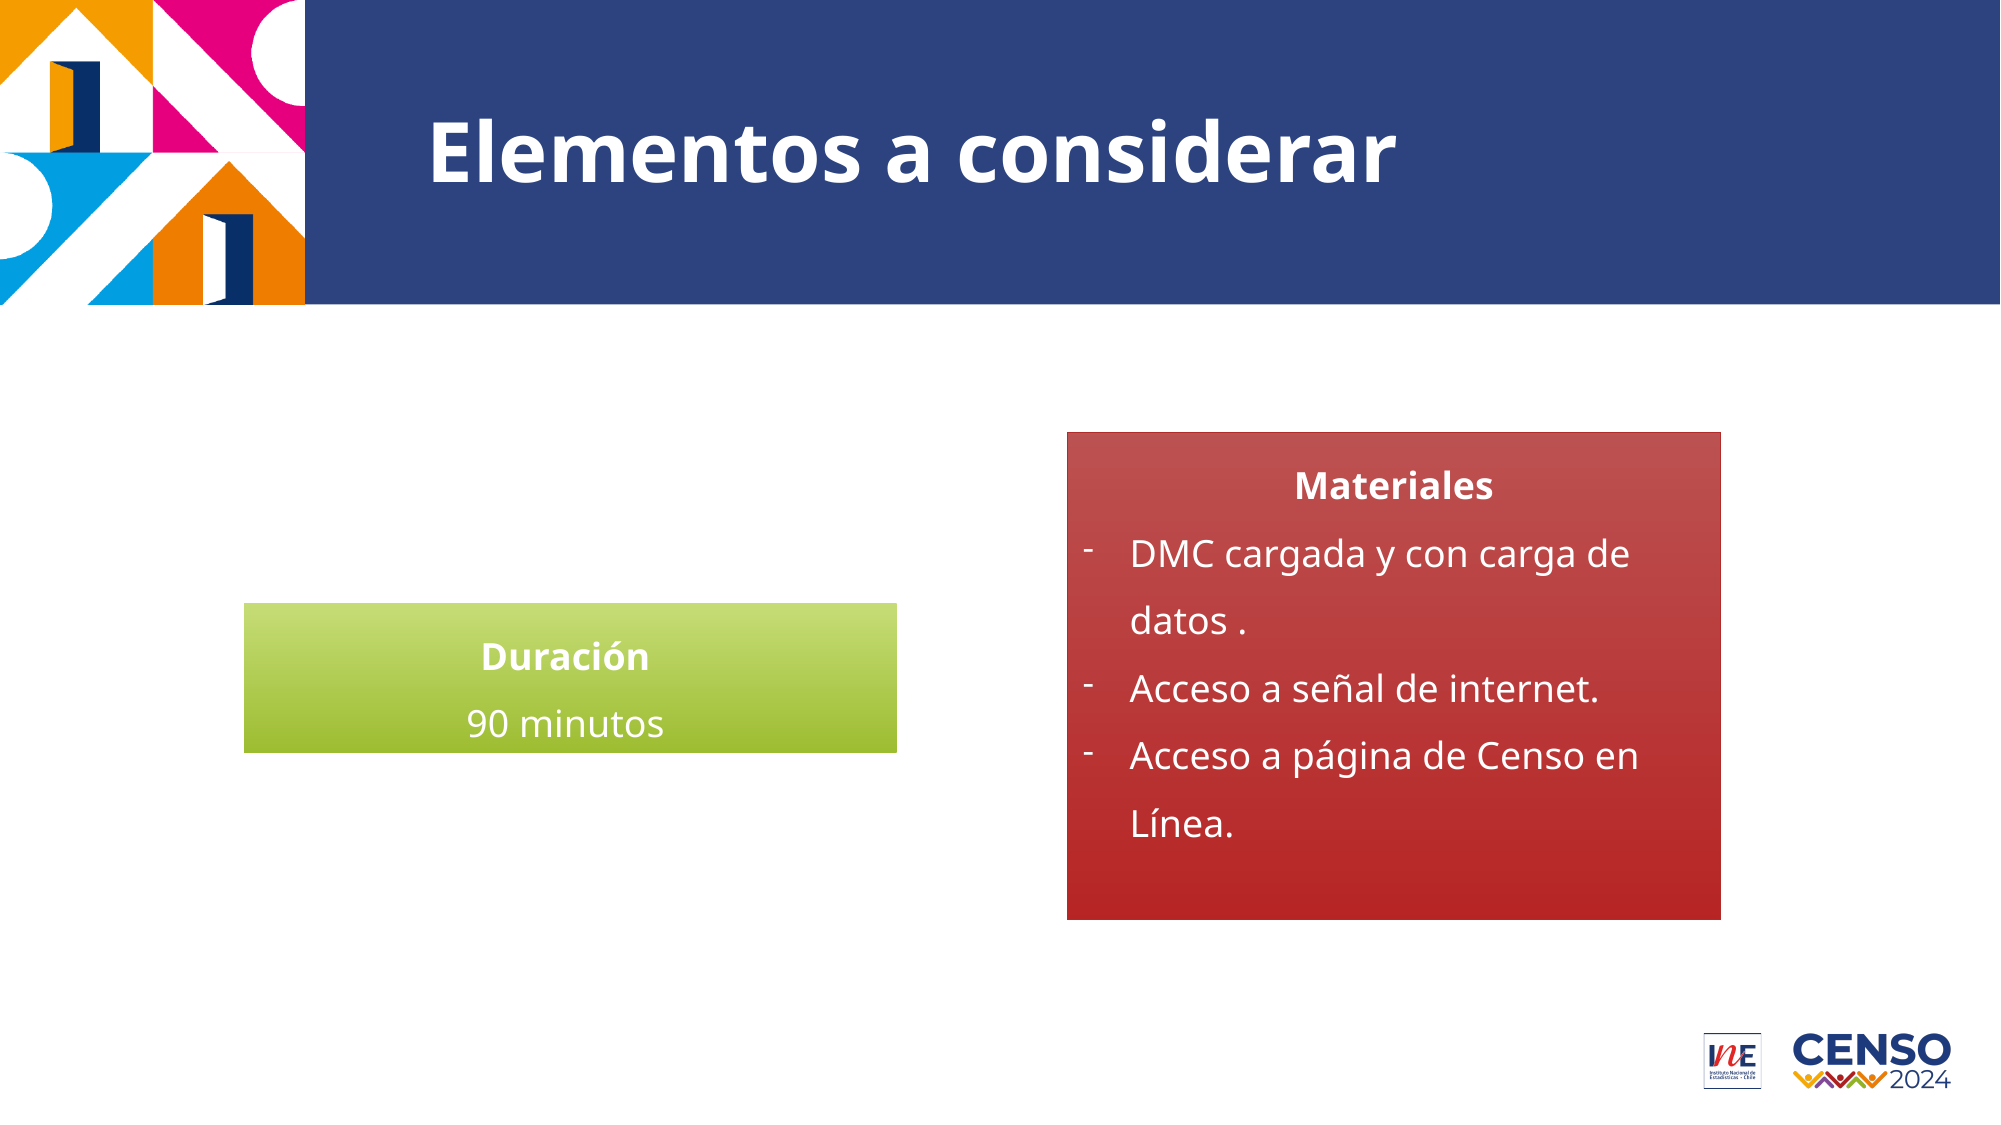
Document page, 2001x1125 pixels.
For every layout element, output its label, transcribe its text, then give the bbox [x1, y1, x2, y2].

text_box Duración 90 minutos [244, 603, 897, 753]
text_box Materiales DMC cargada y con carga de datos . Acceso a señal de internet. Acceso a página de Censo en Línea. [1067, 432, 1721, 920]
title Elementos a considerar [426, 86, 1791, 225]
picture [1784, 1024, 1956, 1094]
picture [0, 0, 305, 305]
